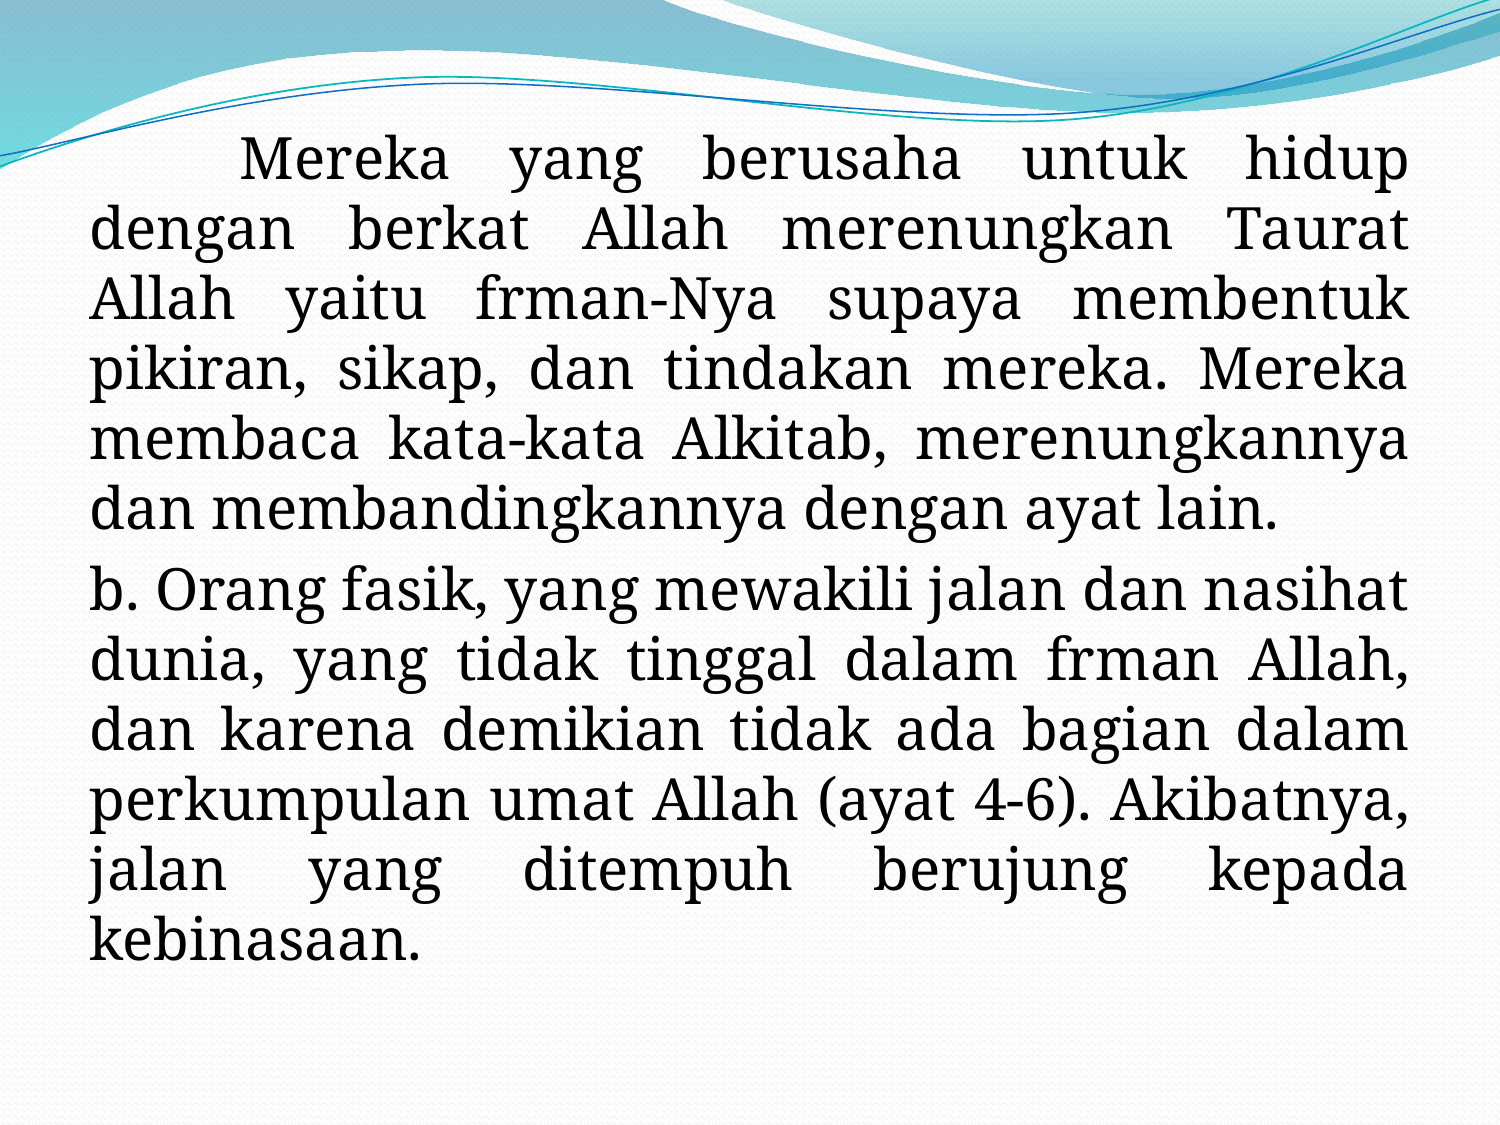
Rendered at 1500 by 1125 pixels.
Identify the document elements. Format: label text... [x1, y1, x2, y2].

list Mereka yang berusaha untuk hidup dengan berkat Allah merenungkan Taurat Allah yaitu frman-Nya supaya membentuk pikiran, sikap, dan tindakan mereka. Mereka membaca kata-kata Alkitab, merenungkannya dan membandingkannya dengan ayat lain. b. Orang fasik, yang mewakili jalan dan nasihat dunia, yang tidak tinggal dalam frman Allah, dan karena demikian tidak ada bagian dalam perkumpulan umat Allah (ayat 4-6). Akibatnya, jalan yang ditempuh berujung kepada kebinasaan. [75, 113, 1425, 1038]
